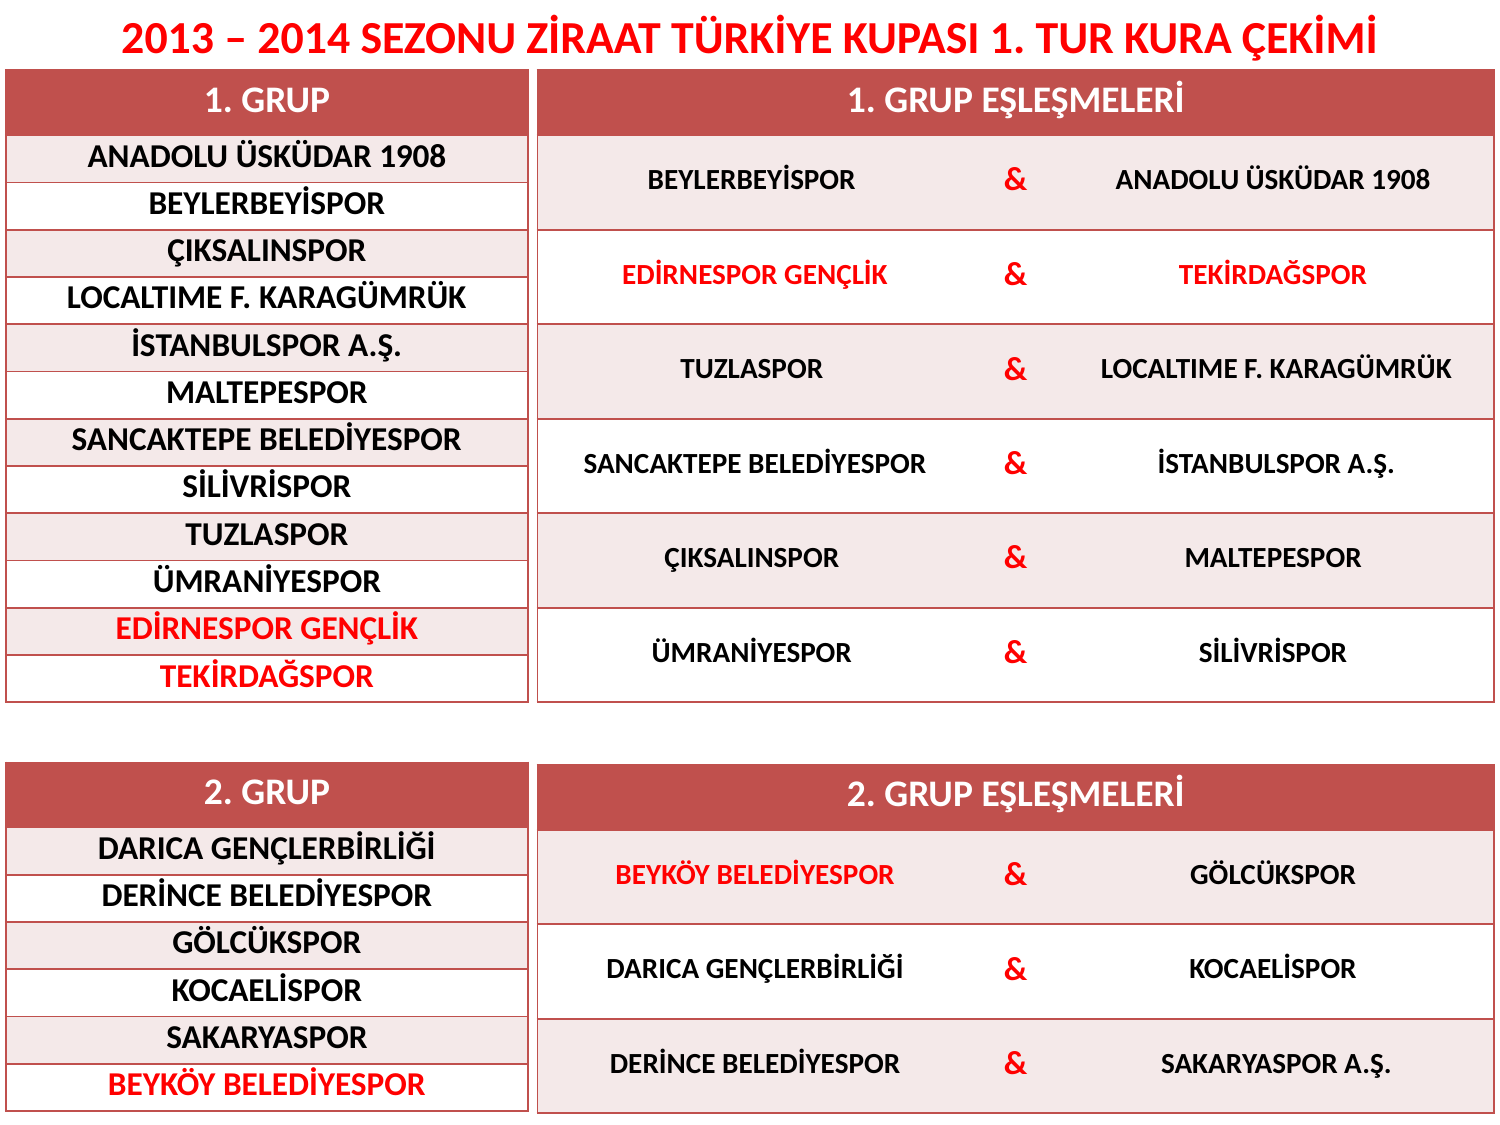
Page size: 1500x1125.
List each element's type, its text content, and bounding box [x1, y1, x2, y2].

table_cell BEYLERBEYİSPOR [7, 183, 527, 229]
table_cell GÖLCÜKSPOR [7, 923, 527, 968]
table_cell DERİNCE BELEDİYESPOR [7, 876, 527, 921]
table_cell ÇIKSALINSPOR [538, 514, 973, 607]
table_cell & [973, 420, 1059, 512]
table_cell TUZLASPOR [7, 514, 527, 560]
table_cell & [973, 831, 1059, 923]
table_header 2. GRUP [7, 763, 527, 827]
table_header 1. GRUP [7, 71, 527, 134]
table_header 2. GRUP EŞLEŞMELERİ [538, 766, 1493, 829]
table_cell & [973, 136, 1059, 229]
table_cell EDİRNESPOR GENÇLİK [538, 231, 973, 323]
table_cell SİLİVRİSPOR [1059, 609, 1493, 701]
table_cell TEKİRDAĞSPOR [1059, 231, 1493, 323]
table_cell LOCALTIME F. KARAGÜMRÜK [7, 278, 527, 323]
table_cell SANCAKTEPE BELEDİYESPOR [7, 420, 527, 465]
table_cell ÜMRANİYESPOR [7, 561, 527, 607]
table_cell & [973, 325, 1059, 418]
table_cell ANADOLU ÜSKÜDAR 1908 [7, 136, 527, 182]
table_cell EDİRNESPOR GENÇLİK [7, 609, 527, 654]
table_cell ÇIKSALINSPOR [7, 231, 527, 276]
table_header 1. GRUP EŞLEŞMELERİ [538, 71, 1493, 134]
table_cell DERİNCE BELEDİYESPOR [538, 1020, 973, 1112]
table_cell BEYLERBEYİSPOR [538, 136, 973, 229]
table_cell SANCAKTEPE BELEDİYESPOR [538, 420, 973, 512]
table_cell & [973, 231, 1059, 323]
table_cell İSTANBULSPOR A.Ş. [7, 325, 527, 371]
table_cell TEKİRDAĞSPOR [7, 656, 527, 701]
table_cell SİLİVRİSPOR [7, 467, 527, 512]
table_cell & [973, 1020, 1059, 1112]
table_cell MALTEPESPOR [1059, 514, 1493, 607]
table_cell TUZLASPOR [538, 325, 973, 418]
table_cell & [973, 609, 1059, 701]
table_cell ANADOLU ÜSKÜDAR 1908 [1059, 136, 1493, 229]
table_cell GÖLCÜKSPOR [1059, 831, 1493, 923]
table_cell MALTEPESPOR [7, 372, 527, 418]
table_cell KOCAELİSPOR [7, 970, 527, 1016]
table_cell & [973, 514, 1059, 607]
table_cell BEYKÖY BELEDİYESPOR [538, 831, 973, 923]
table_cell SAKARYASPOR A.Ş. [1059, 1020, 1493, 1112]
table_cell SAKARYASPOR [7, 1017, 527, 1063]
table_cell LOCALTIME F. KARAGÜMRÜK [1059, 325, 1493, 418]
table_cell & [973, 925, 1059, 1018]
table_cell KOCAELİSPOR [1059, 925, 1493, 1018]
table_cell DARICA GENÇLERBİRLİĞİ [538, 925, 973, 1018]
text_box 2013 – 2014 SEZONU ZİRAAT TÜRKİYE KUPASI 1. TUR KURA ÇEKİMİ [0, 0, 1500, 70]
table_cell BEYKÖY BELEDİYESPOR [7, 1065, 527, 1110]
table_cell İSTANBULSPOR A.Ş. [1059, 420, 1493, 512]
table_cell ÜMRANİYESPOR [538, 609, 973, 701]
table_cell DARICA GENÇLERBİRLİĞİ [7, 828, 527, 874]
